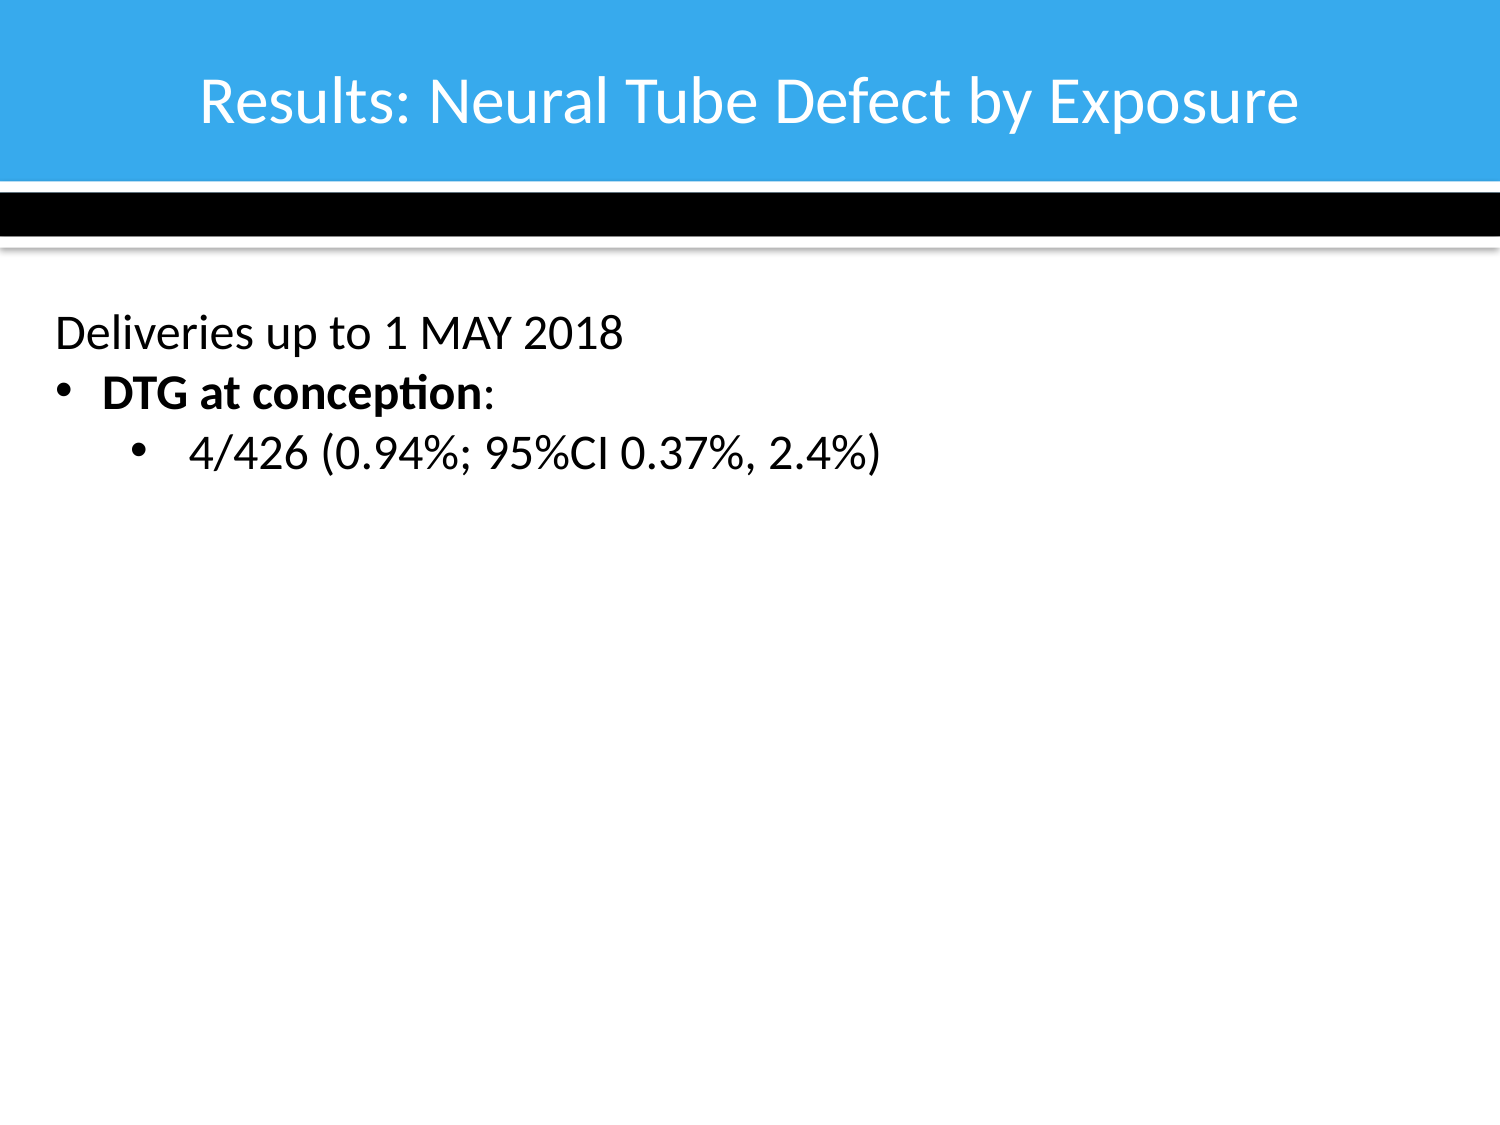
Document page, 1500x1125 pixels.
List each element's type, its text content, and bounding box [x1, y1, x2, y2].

text_box Deliveries up to 1 MAY 2018 DTG at conception: 4/426 (0.94%; 95%CI 0.37%, 2.4%) [40, 292, 1450, 487]
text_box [0, 0, 1500, 249]
